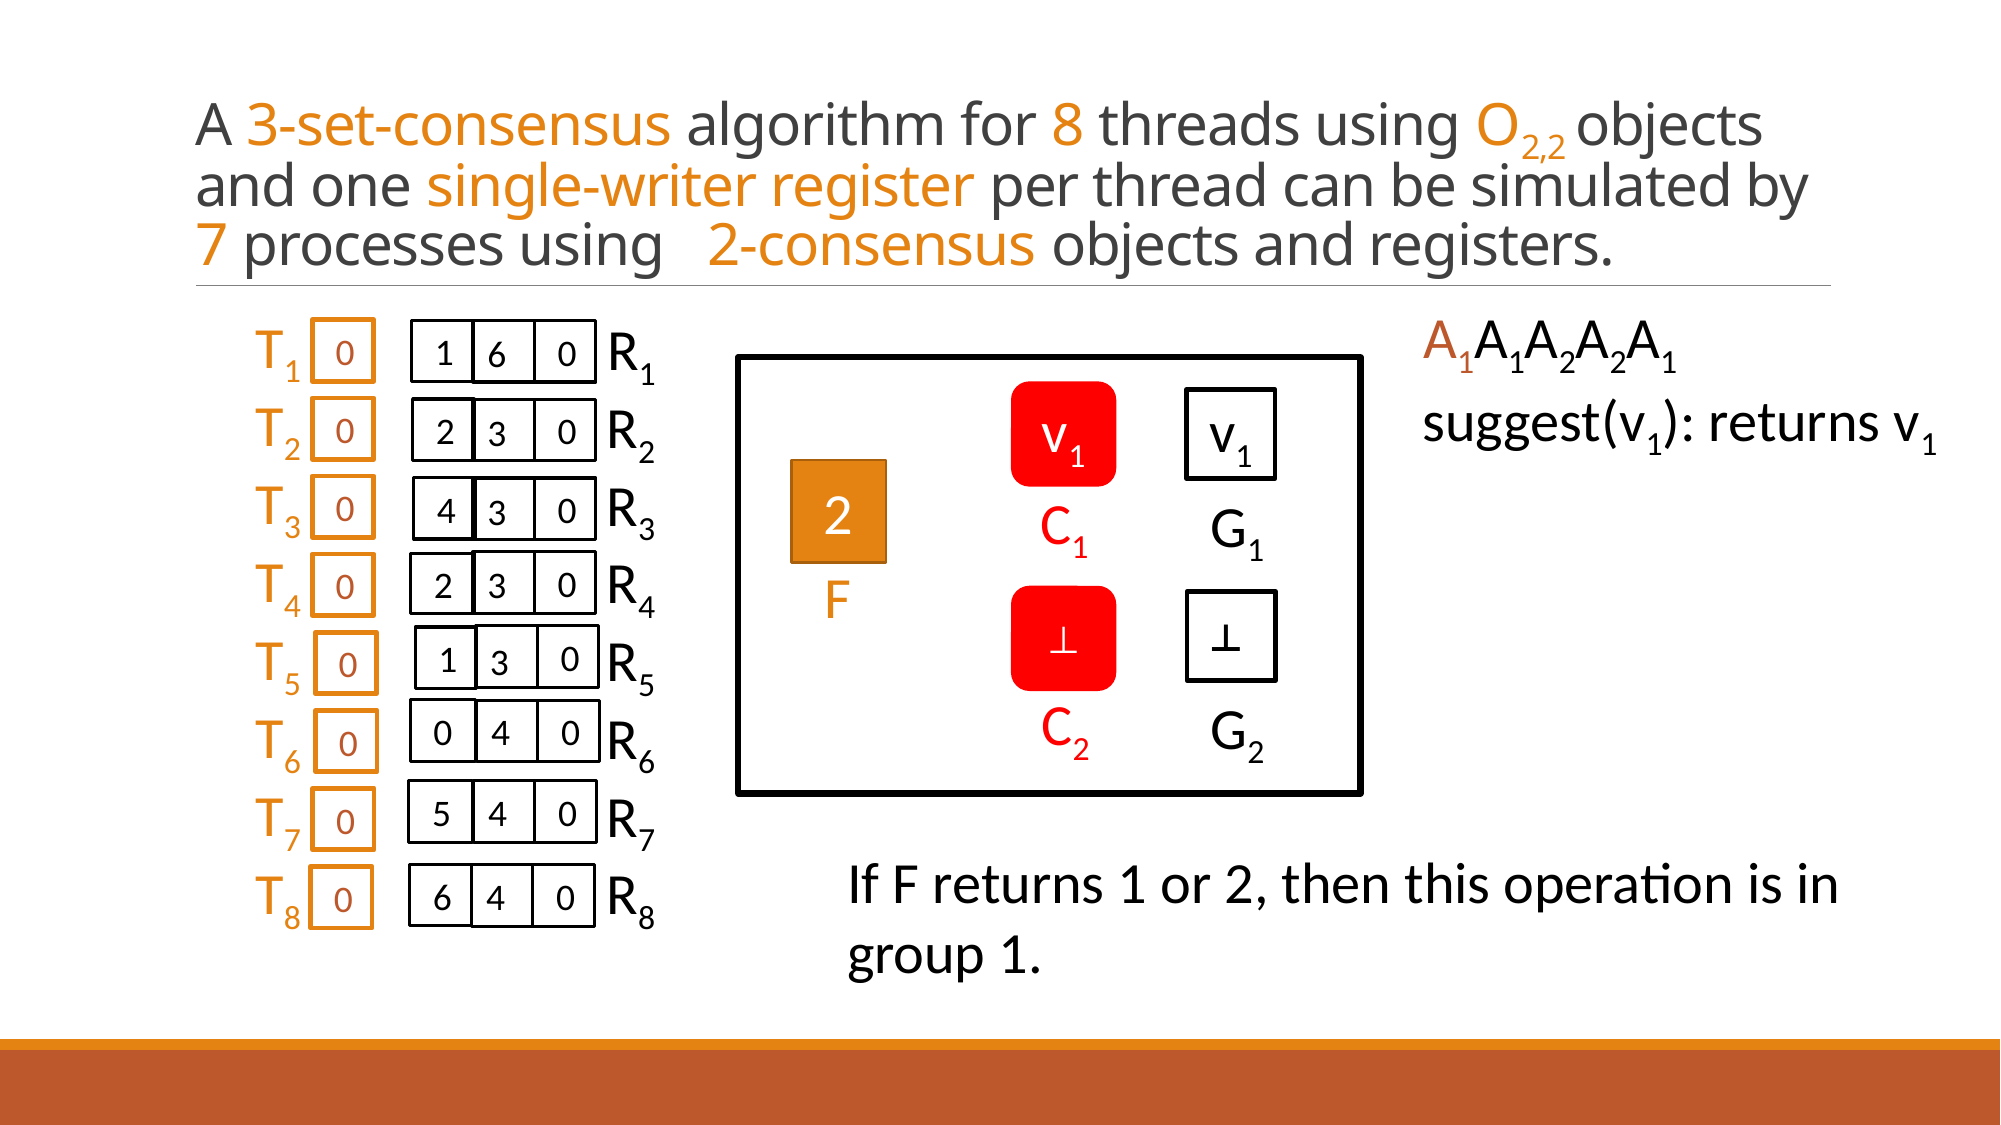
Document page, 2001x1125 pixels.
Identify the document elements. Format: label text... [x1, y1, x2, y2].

text_box 0 [533, 477, 597, 541]
text_box [476, 477, 533, 541]
text_box 3 [472, 480, 531, 541]
text_box 0 [316, 787, 375, 851]
text_box R1 [592, 305, 671, 382]
text_box 0 [409, 698, 477, 763]
text_box R2 [591, 382, 671, 460]
text_box T5 [240, 614, 316, 692]
text_box R8 [591, 848, 671, 944]
text_box R5 [591, 615, 671, 693]
text_box 0 [311, 318, 375, 382]
text_box 1 [410, 319, 474, 383]
text_box 0 [534, 780, 598, 844]
text_box [475, 398, 533, 462]
text_box T1 [240, 302, 316, 380]
text_box 4 [472, 780, 534, 844]
text_box If F returns 1 or 2, then this operation is in group 1. [832, 837, 1991, 993]
text_box 4 [475, 699, 536, 763]
text_box A1A1A2A2A1 [1408, 293, 1721, 388]
text_box 3 [475, 401, 531, 462]
text_box R7 [591, 788, 671, 848]
text_box 0 [533, 398, 597, 462]
text_box 1 [414, 626, 478, 690]
text_box T8 [240, 848, 316, 944]
text_box 0 [316, 709, 378, 773]
text_box T2 [240, 380, 316, 458]
title A 3-set-consensus algorithm for 8 threads using O2,2 objects and one single-writer register per thread can be simulated by 7 processes using 2-consensus objects and registers. [180, 47, 1859, 285]
text_box 2 [411, 398, 475, 462]
text_box 2 [409, 552, 475, 614]
text_box 4 [470, 864, 531, 928]
text_box 0 [316, 865, 373, 929]
text_box 6 [408, 863, 472, 927]
text_box 0 [533, 550, 597, 614]
text_box 3 [475, 554, 531, 614]
text_box R3 [591, 460, 671, 538]
text_box ⊥ [1194, 607, 1259, 667]
text_box [472, 550, 533, 614]
text_box 5 [407, 780, 472, 844]
text_box R6 [591, 693, 671, 788]
text_box 0 [536, 625, 600, 689]
text_box 3 [475, 630, 534, 691]
text_box [475, 625, 536, 689]
text_box [737, 356, 1362, 795]
text_box 0 [536, 699, 600, 763]
text_box R4 [591, 538, 671, 615]
text_box [474, 319, 533, 383]
text_box 0 [531, 864, 596, 928]
text_box 0 [316, 475, 375, 539]
text_box suggest(v1): returns v1 [1407, 375, 2000, 470]
text_box T7 [240, 788, 316, 848]
text_box 0 [316, 553, 375, 617]
text_box 0 [316, 631, 378, 695]
text_box T4 [240, 536, 316, 614]
text_box 0 [533, 319, 597, 383]
text_box 4 [412, 476, 476, 540]
text_box T6 [240, 692, 316, 788]
text_box T3 [240, 458, 316, 536]
text_box 0 [316, 397, 375, 461]
text_box 6 [474, 323, 531, 383]
